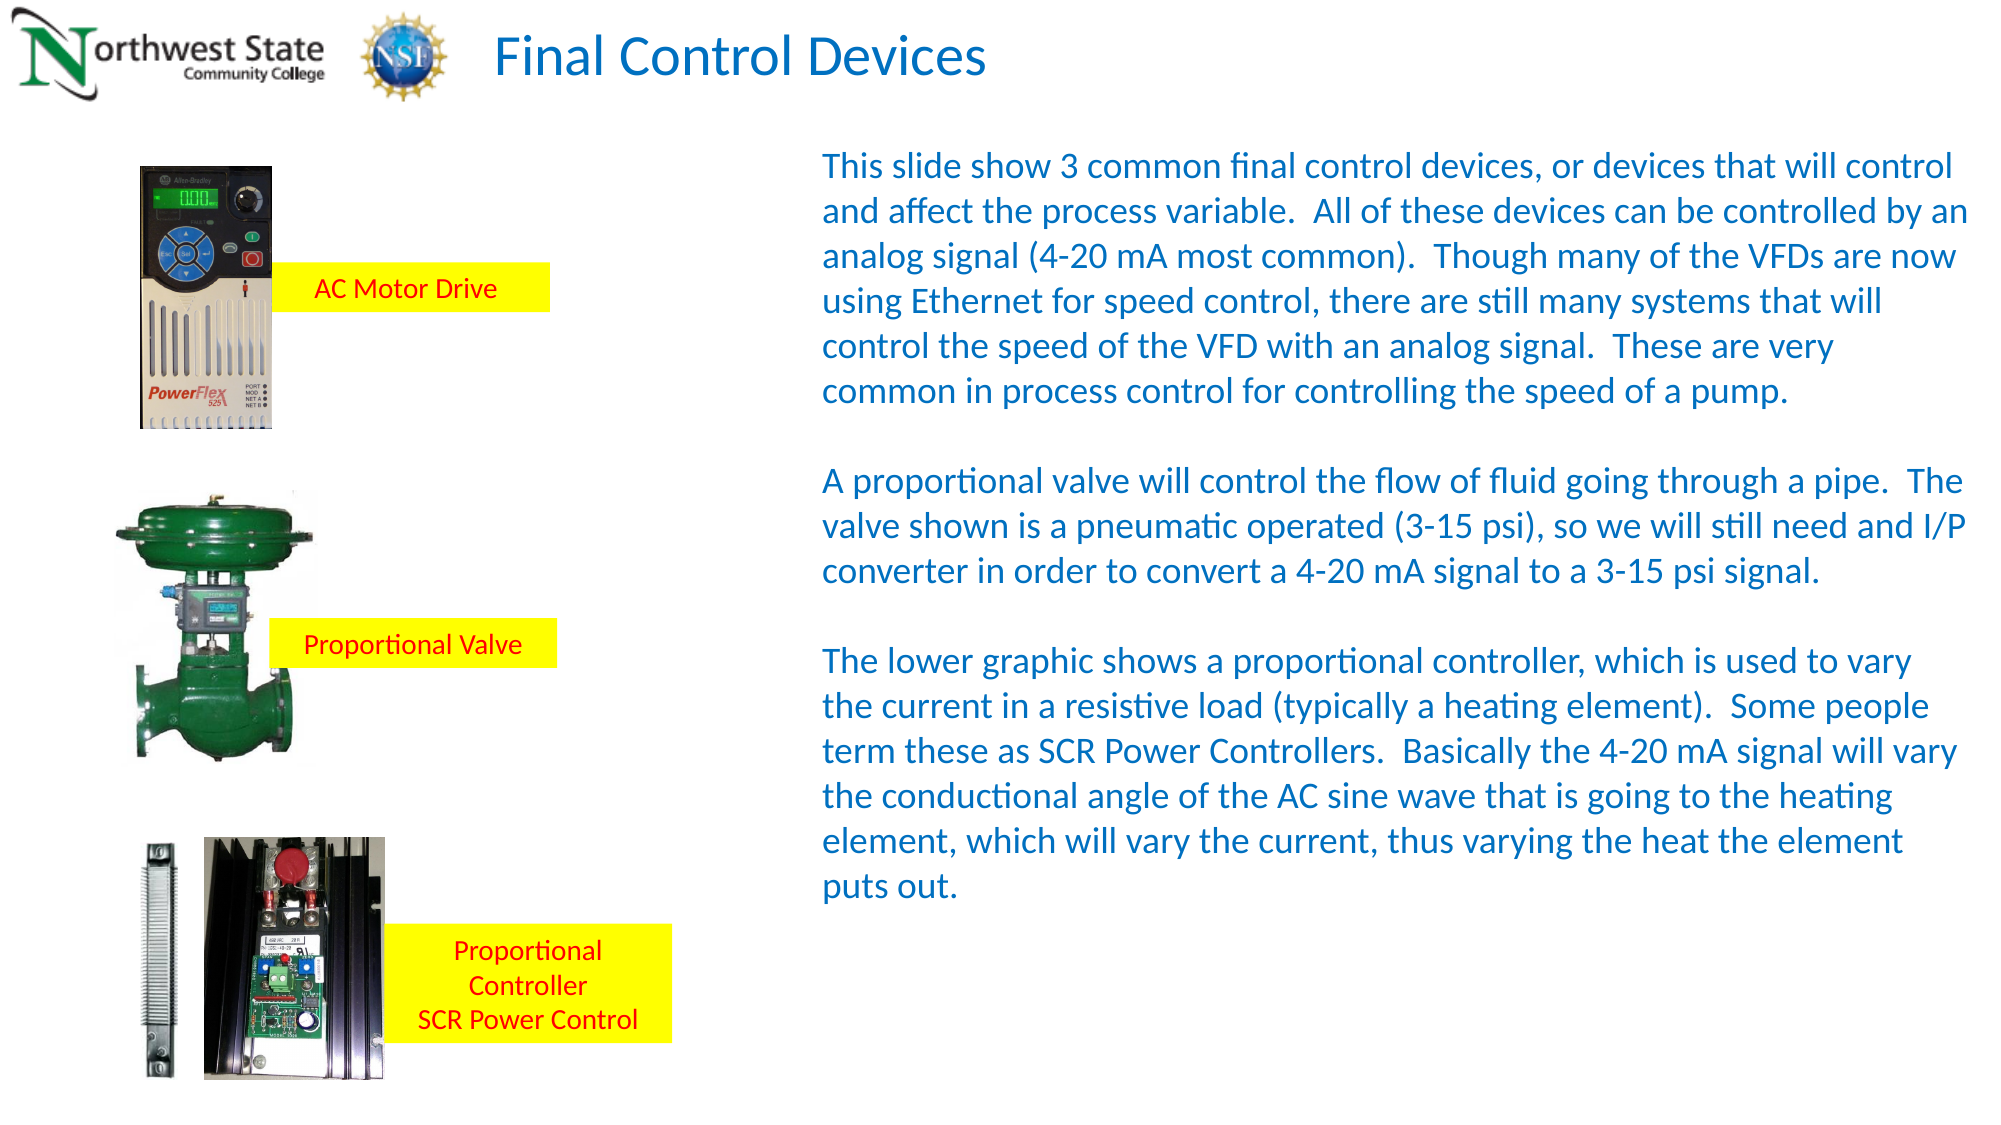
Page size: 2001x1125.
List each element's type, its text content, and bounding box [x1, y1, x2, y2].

text_box AC Motor Drive [272, 262, 550, 313]
picture [6, 1, 452, 105]
text_box Proportional Controller SCR Power Control [385, 923, 673, 1044]
text_box Proportional Valve [318, 618, 558, 668]
text_box Final Control Devices [479, 9, 1003, 95]
picture [40, 837, 385, 1080]
picture [140, 166, 272, 429]
text_box This slide show 3 common final control devices, or devices that will control and affect the process variable. All of these devices can be controlled by an analog signal (4-20 mA most common). Though many of the VFDs are now using Ethernet for speed control, there are still many systems that will control the speed of the VFD with an analog signal. These are very common in process control for controlling the speed of a pump. A proportional valve will control the flow of fluid going through a pipe. The valve shown is a pneumatic operated (3-15 psi), so we will still need and I/P converter in order to convert a 4-20 mA signal to a 3-15 psi signal. The lower graphic shows a proportional controller, which is used to vary the current in a resistive load (typically a heating element). Some people term these as SCR Power Controllers. Basically the 4-20 mA signal will vary the conductional angle of the AC sine wave that is going to the heating element, which will vary the current, thus varying the heat the element puts out. [807, 133, 1986, 959]
picture [114, 490, 318, 767]
